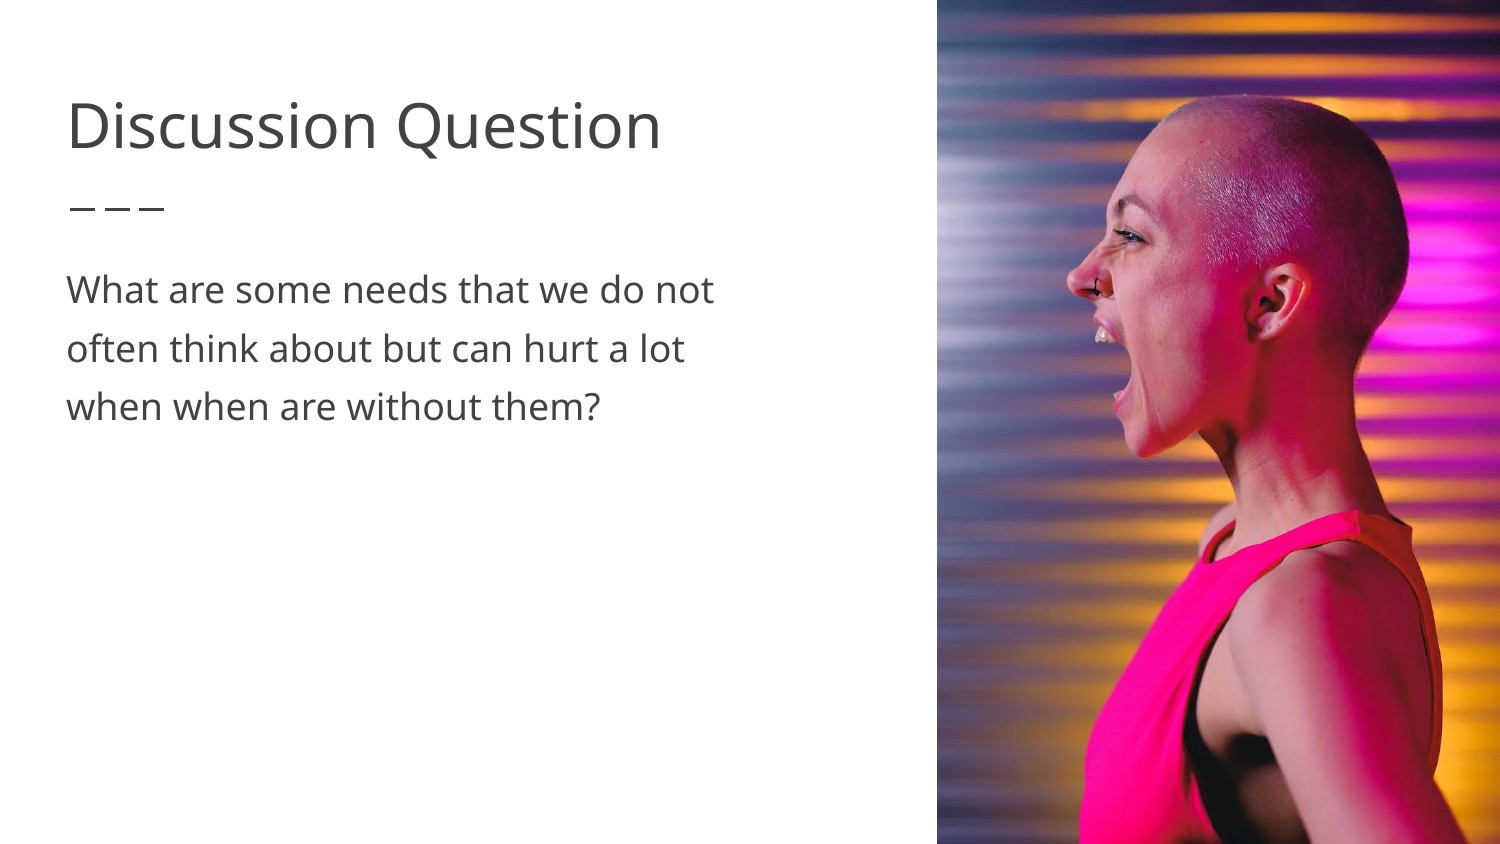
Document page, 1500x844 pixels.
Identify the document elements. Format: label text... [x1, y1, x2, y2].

picture [936, 0, 1500, 844]
title Discussion Question [51, 61, 931, 182]
list What are some needs that we do not often think about but can hurt a lot when when are without them? [51, 240, 766, 750]
